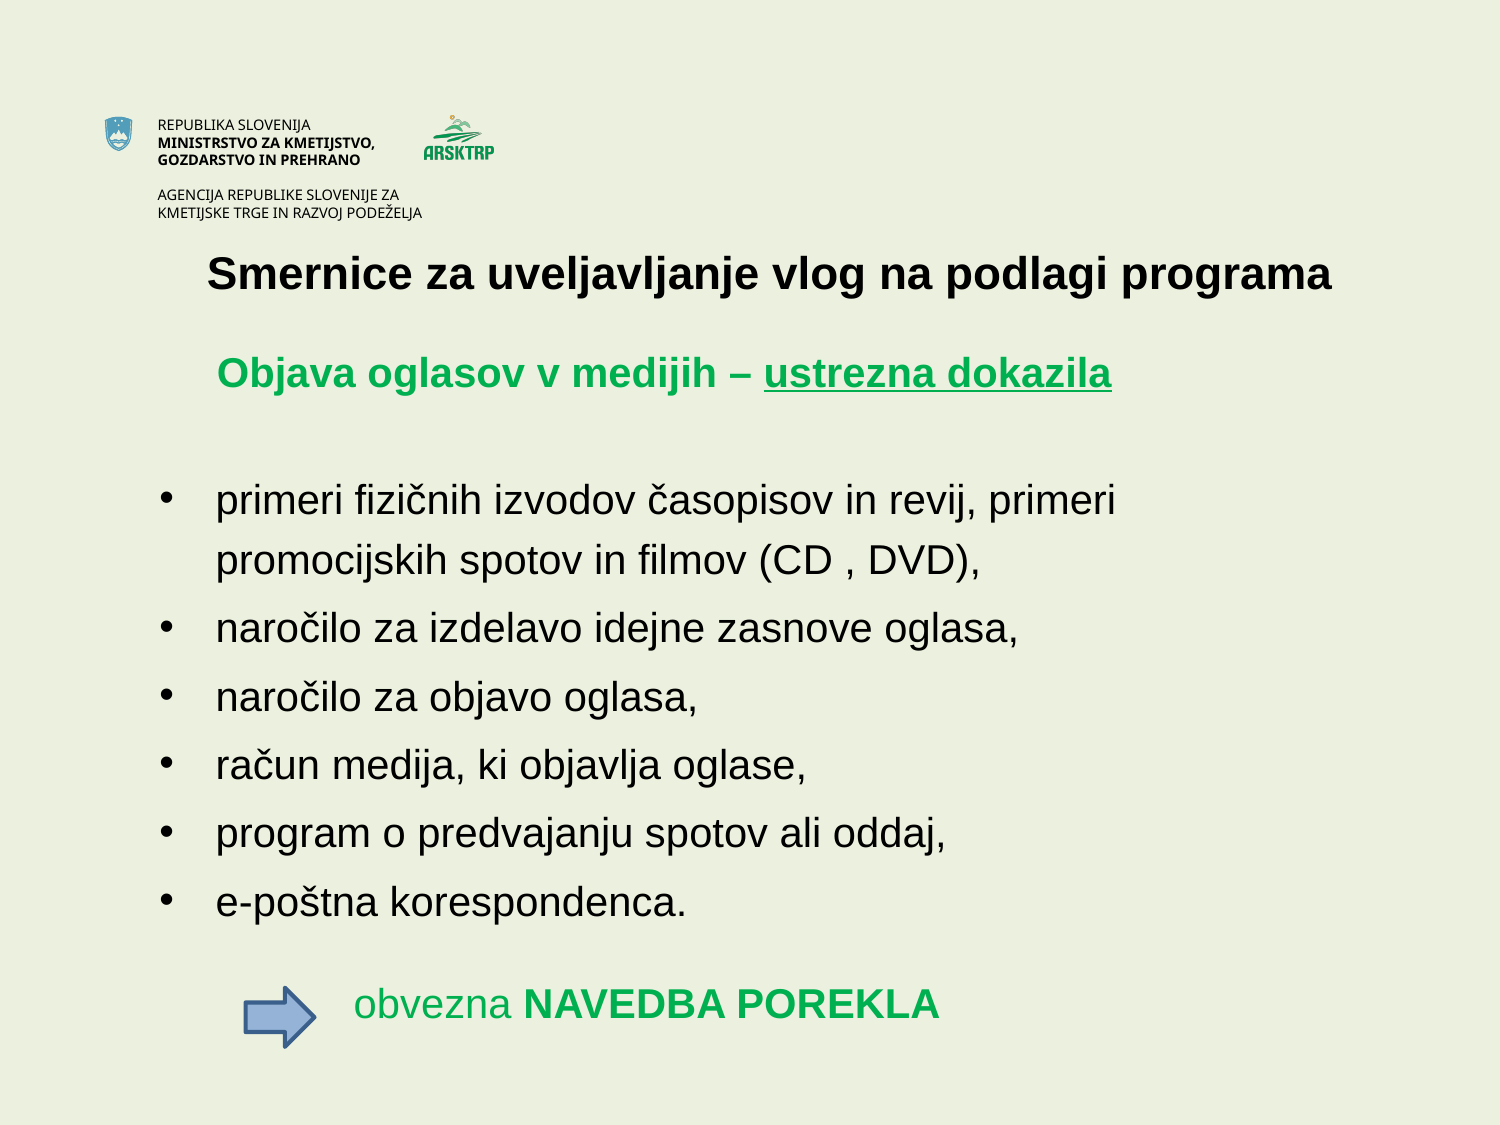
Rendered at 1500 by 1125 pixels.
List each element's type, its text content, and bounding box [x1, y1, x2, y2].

title Smernice za uveljavljanje vlog na podlagi programa [206, 243, 1346, 311]
picture [424, 115, 494, 160]
list Objava oglasov v medijih – ustrezna dokazila primeri fizičnih izvodov časopisov in revij, primeri promocijskih spotov in filmov (CD , DVD), naročilo za izdelavo idejne zasnove oglasa, naročilo za objavo oglasa, račun medija, ki objavlja oglase, program o predvajanju spotov ali oddaj, e-poštna korespondenca. obvezna NAVEDBA POREKLA [159, 345, 1341, 1086]
text_box [243, 985, 317, 1049]
